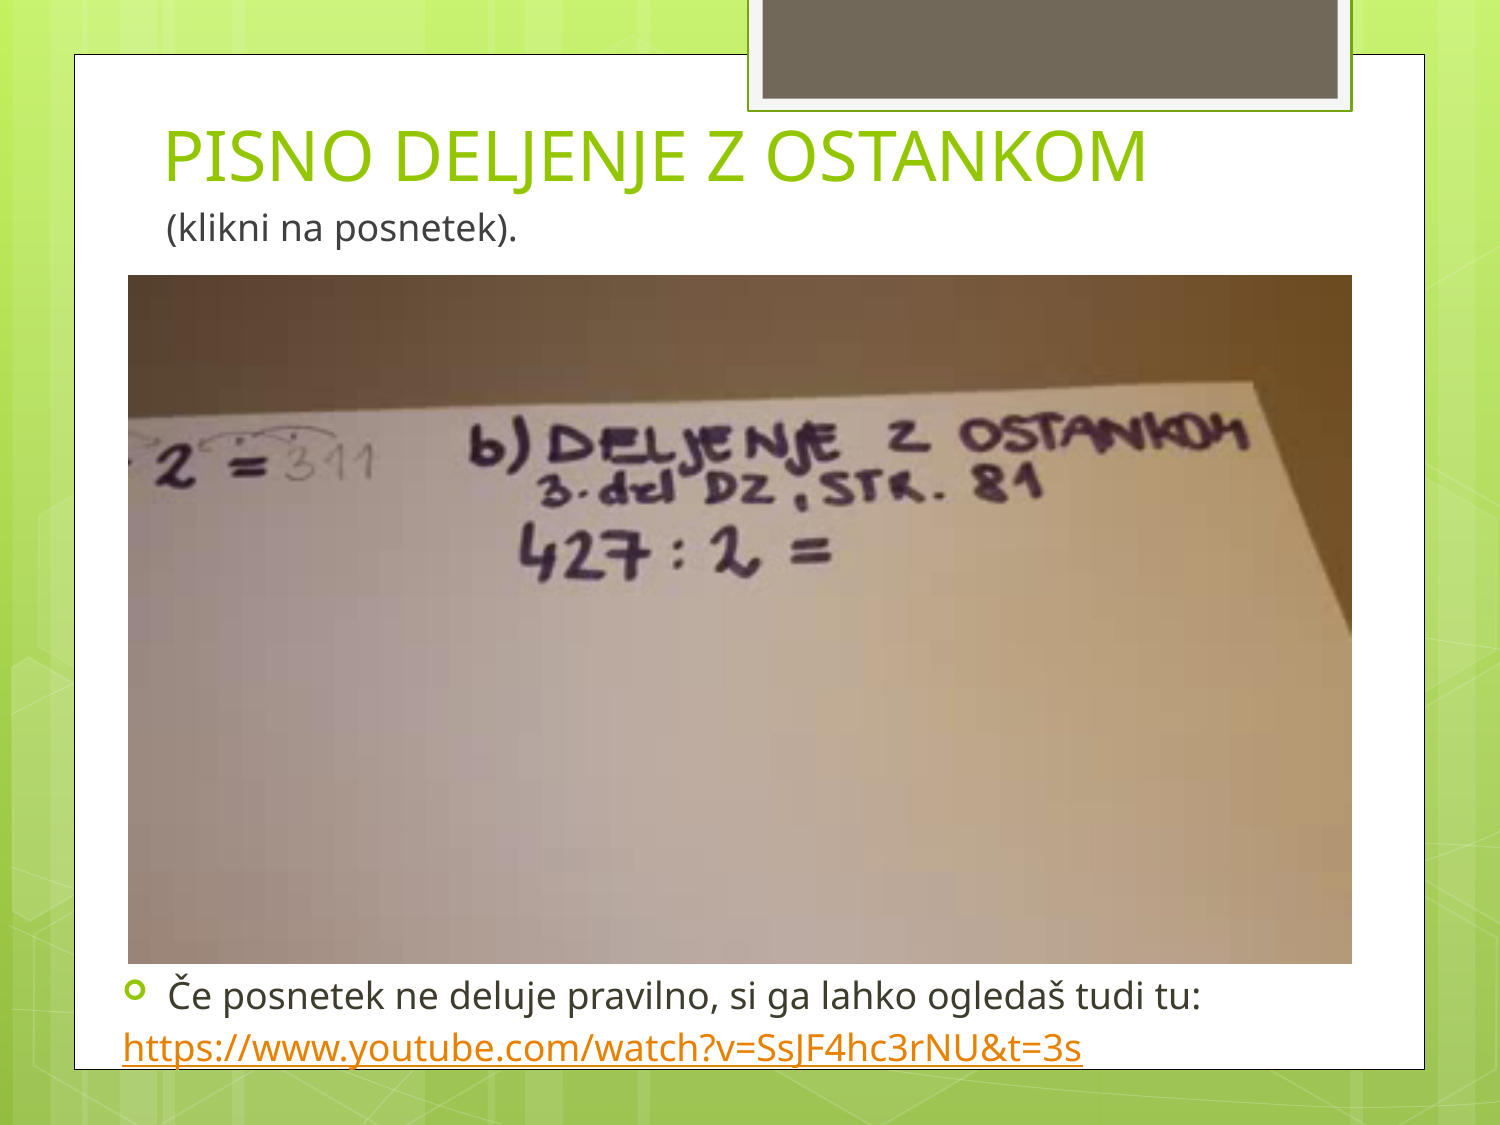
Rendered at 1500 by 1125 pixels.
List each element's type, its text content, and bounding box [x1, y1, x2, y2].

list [127, 274, 1353, 965]
text_box Če posnetek ne deluje pravilno, si ga lahko ogledaš tudi tu: https://www.youtube.com/watch?v=SsJF4hc3rNU&t=3s [96, 964, 1384, 1099]
title PISNO DELJENJE Z OSTANKOM [147, 101, 1300, 203]
text_box (klikni na posnetek). [151, 196, 543, 256]
